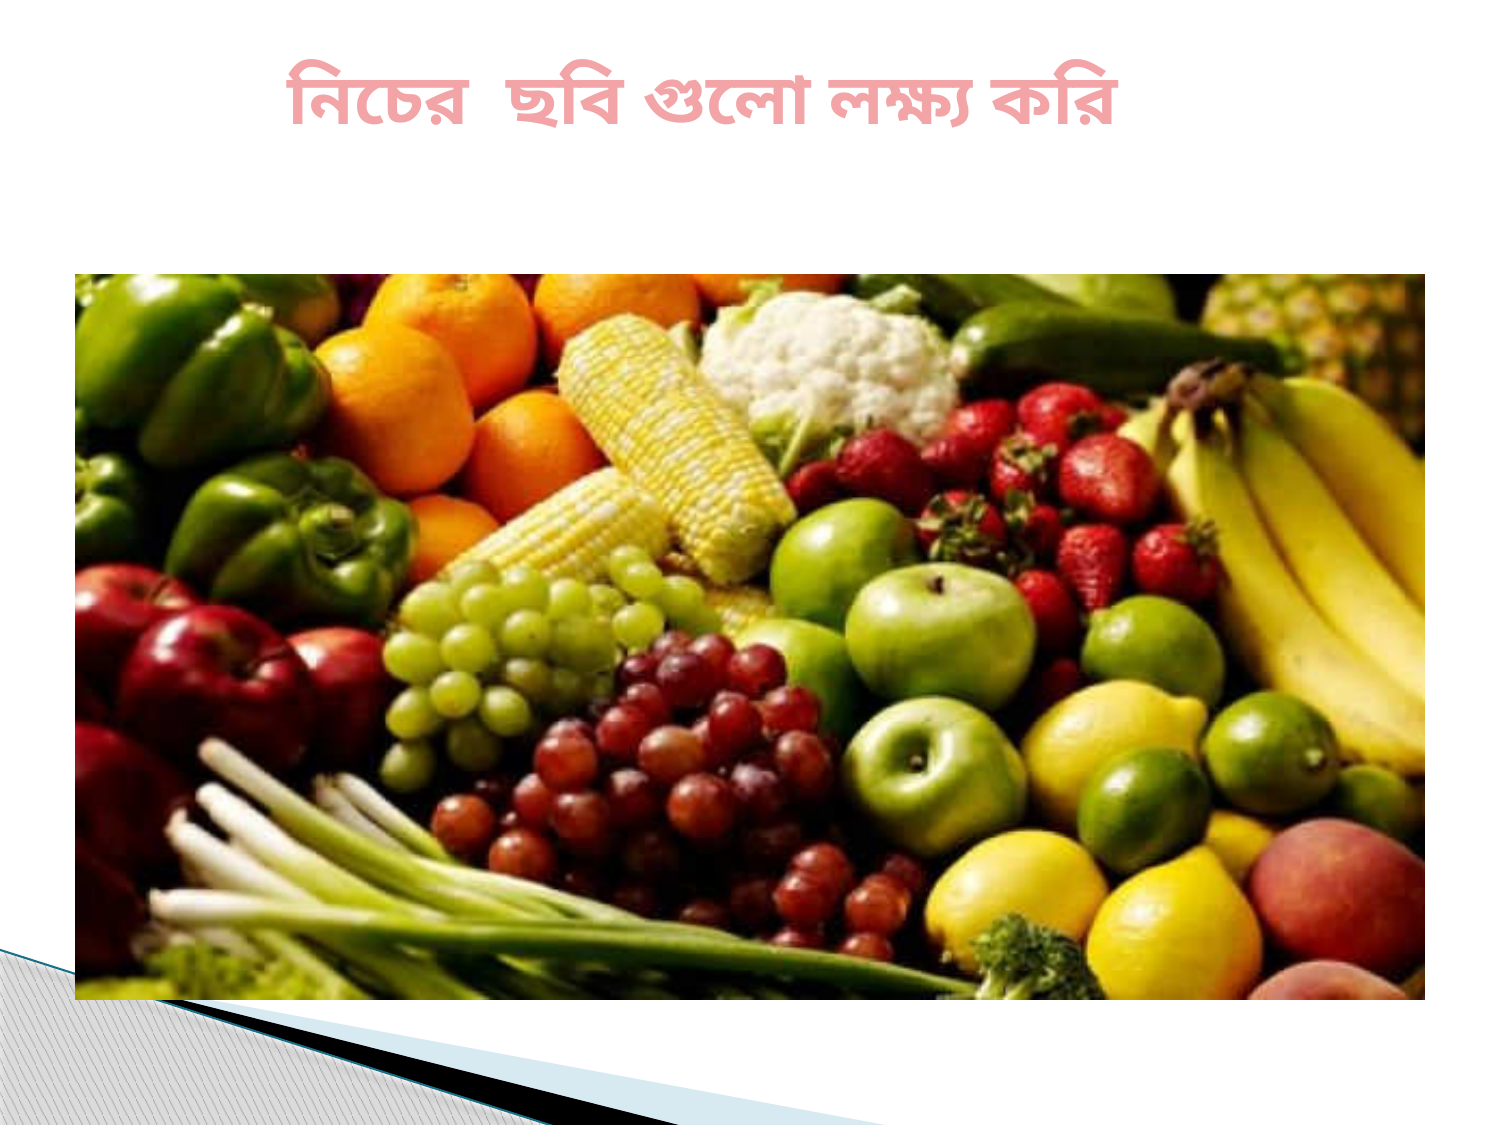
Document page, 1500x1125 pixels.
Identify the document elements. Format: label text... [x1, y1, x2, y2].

title নিচের ছবি গুলো লক্ষ্য করি [200, 45, 1225, 233]
picture [74, 274, 1426, 1001]
